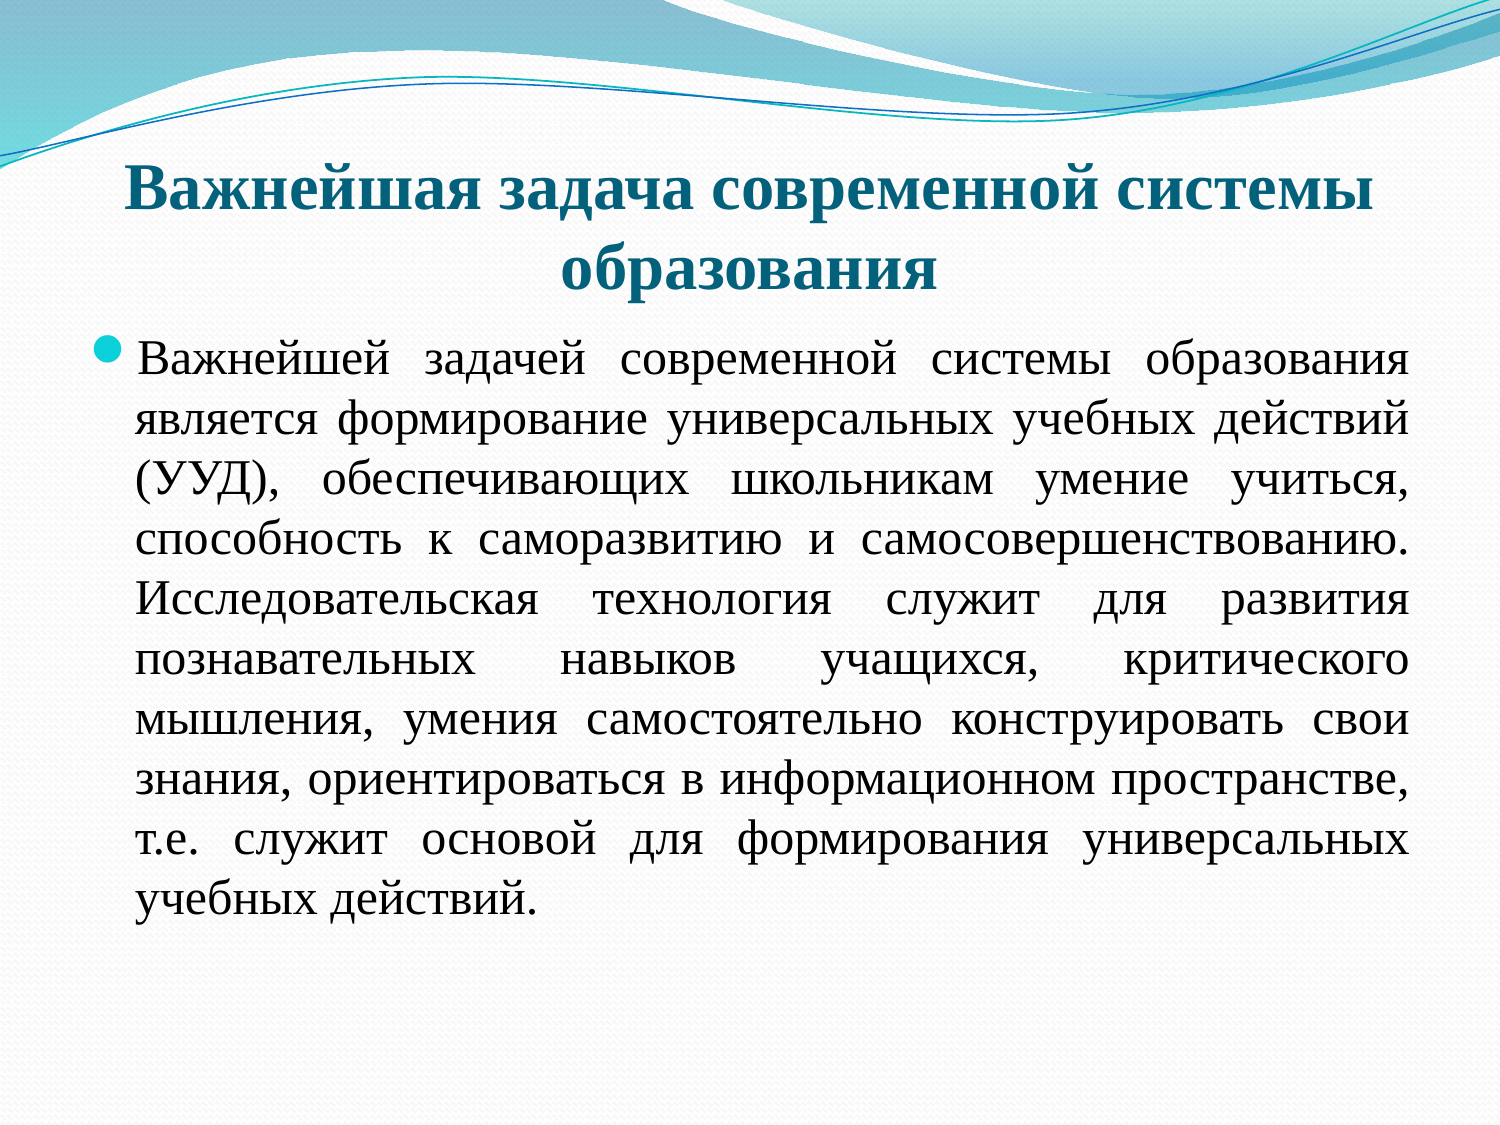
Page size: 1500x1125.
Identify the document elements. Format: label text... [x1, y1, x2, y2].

title Важнейшая задача современной системы образования [75, 115, 1425, 303]
list Важнейшей задачей современной системы образования является формирование универсальных учебных действий (УУД), обеспечивающих школьникам умение учиться, способность к саморазвитию и самосовершенствованию. Исследовательская технология служит для развития познавательных навыков учащихся, критического мышления, умения самостоятельно конструировать свои знания, ориентироваться в информационном пространстве, т.е. служит основой для формирования универсальных учебных действий. [75, 317, 1425, 1038]
